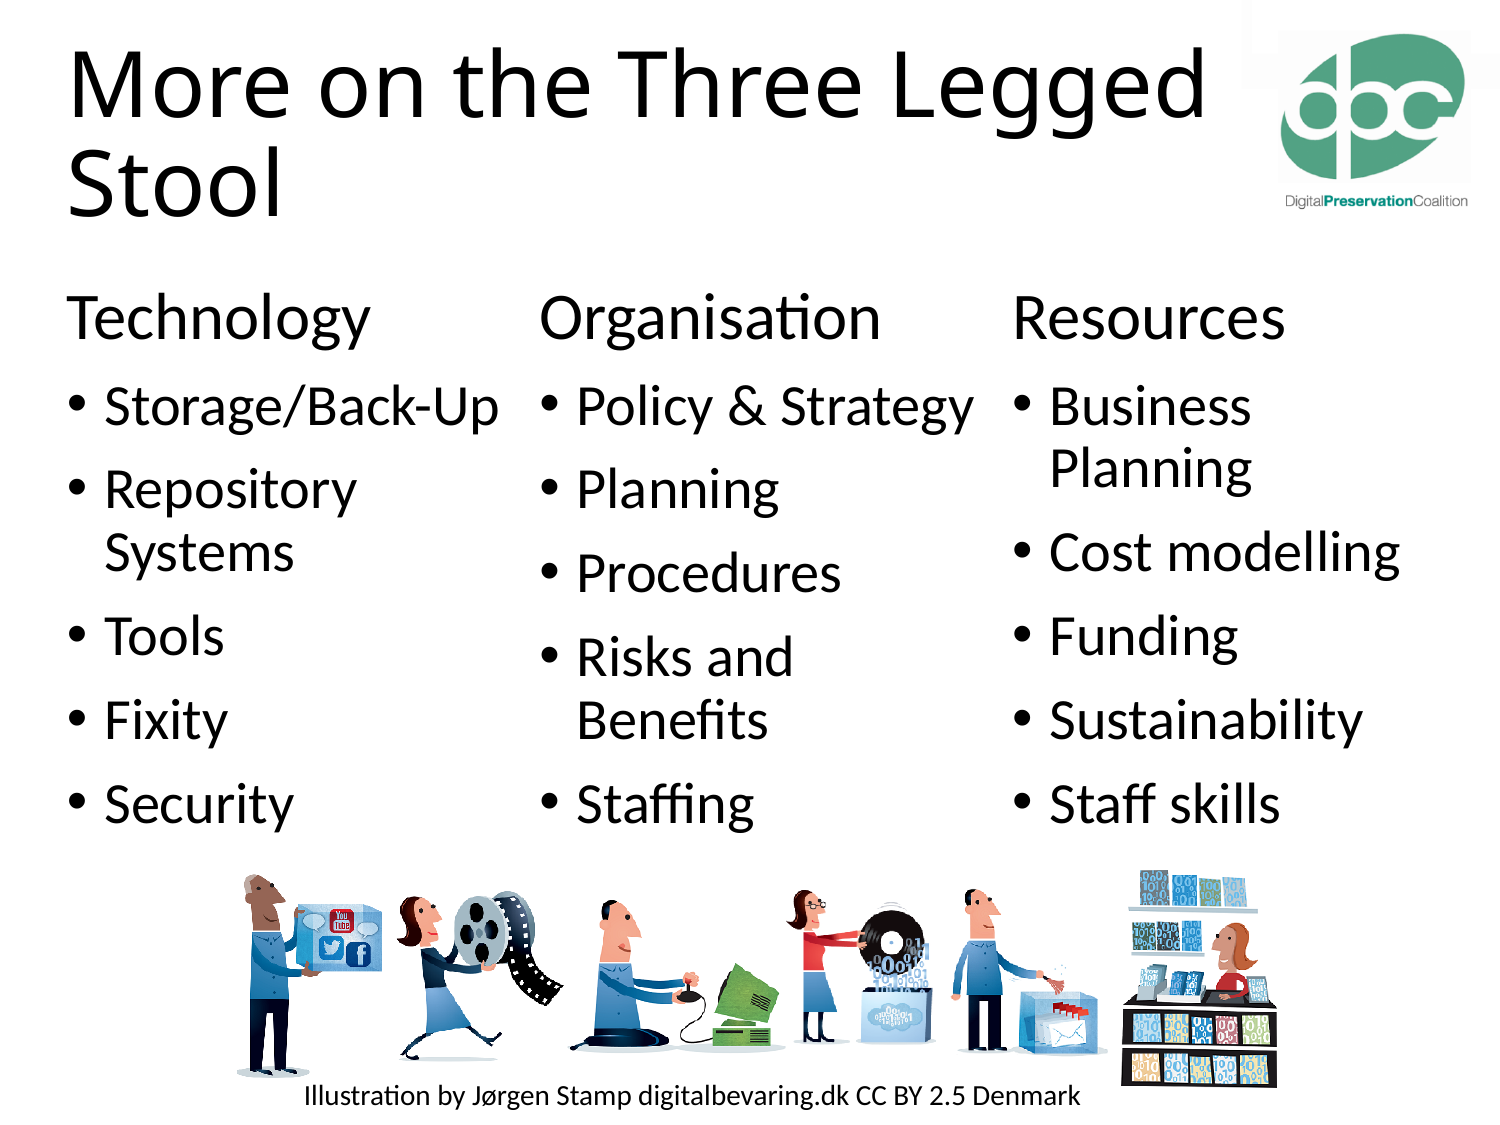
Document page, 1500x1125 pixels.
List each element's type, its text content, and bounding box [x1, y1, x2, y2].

title More on the Three Legged Stool [51, 28, 1346, 246]
picture [1241, 0, 1500, 253]
list Technology Storage/Back-Up Repository Systems Tools Fixity Security Organisation Policy & Strategy Planning Procedures Risks and Benefits Staffing Resources Business Planning Cost modelling Funding Sustainability Staff skills [51, 274, 1471, 1080]
picture [237, 865, 1285, 1094]
text_box Illustration by Jørgen Stamp digitalbevaring.dk CC BY 2.5 Denmark [289, 1094, 1109, 1119]
